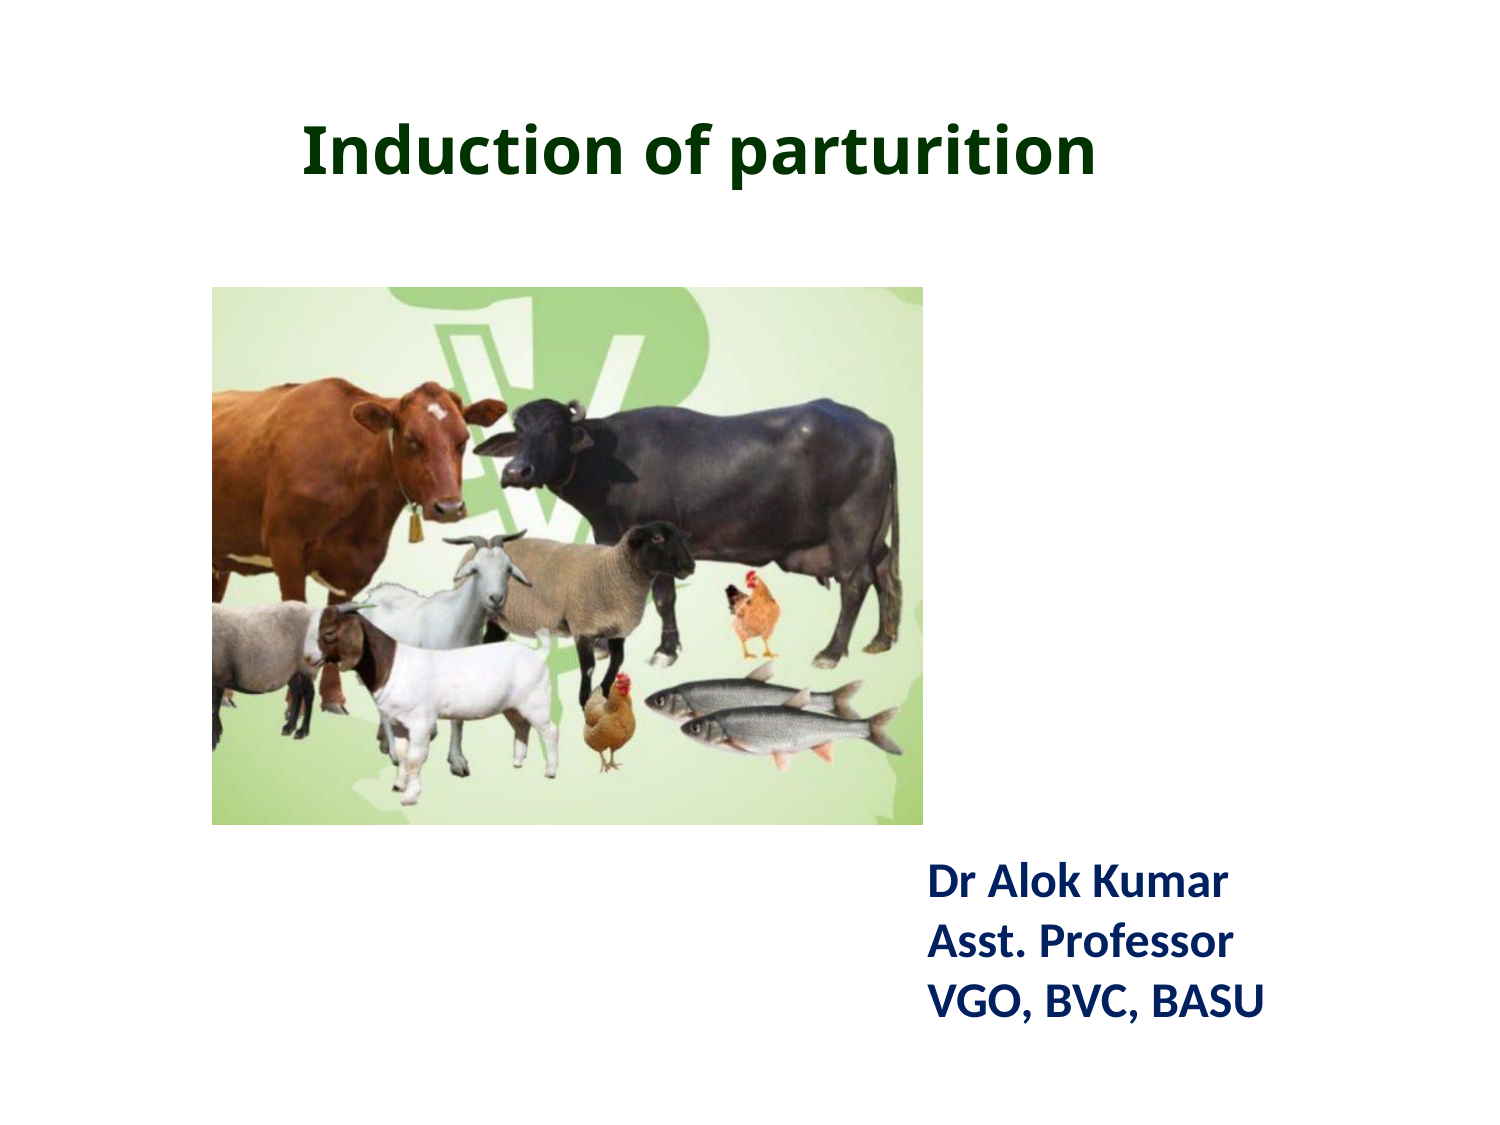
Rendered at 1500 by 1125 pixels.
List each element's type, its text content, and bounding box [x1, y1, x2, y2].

picture [212, 287, 923, 826]
text_box Dr Alok Kumar Asst. Professor VGO, BVC, BASU [910, 798, 1439, 1077]
list Induction of parturition [212, 99, 1189, 251]
